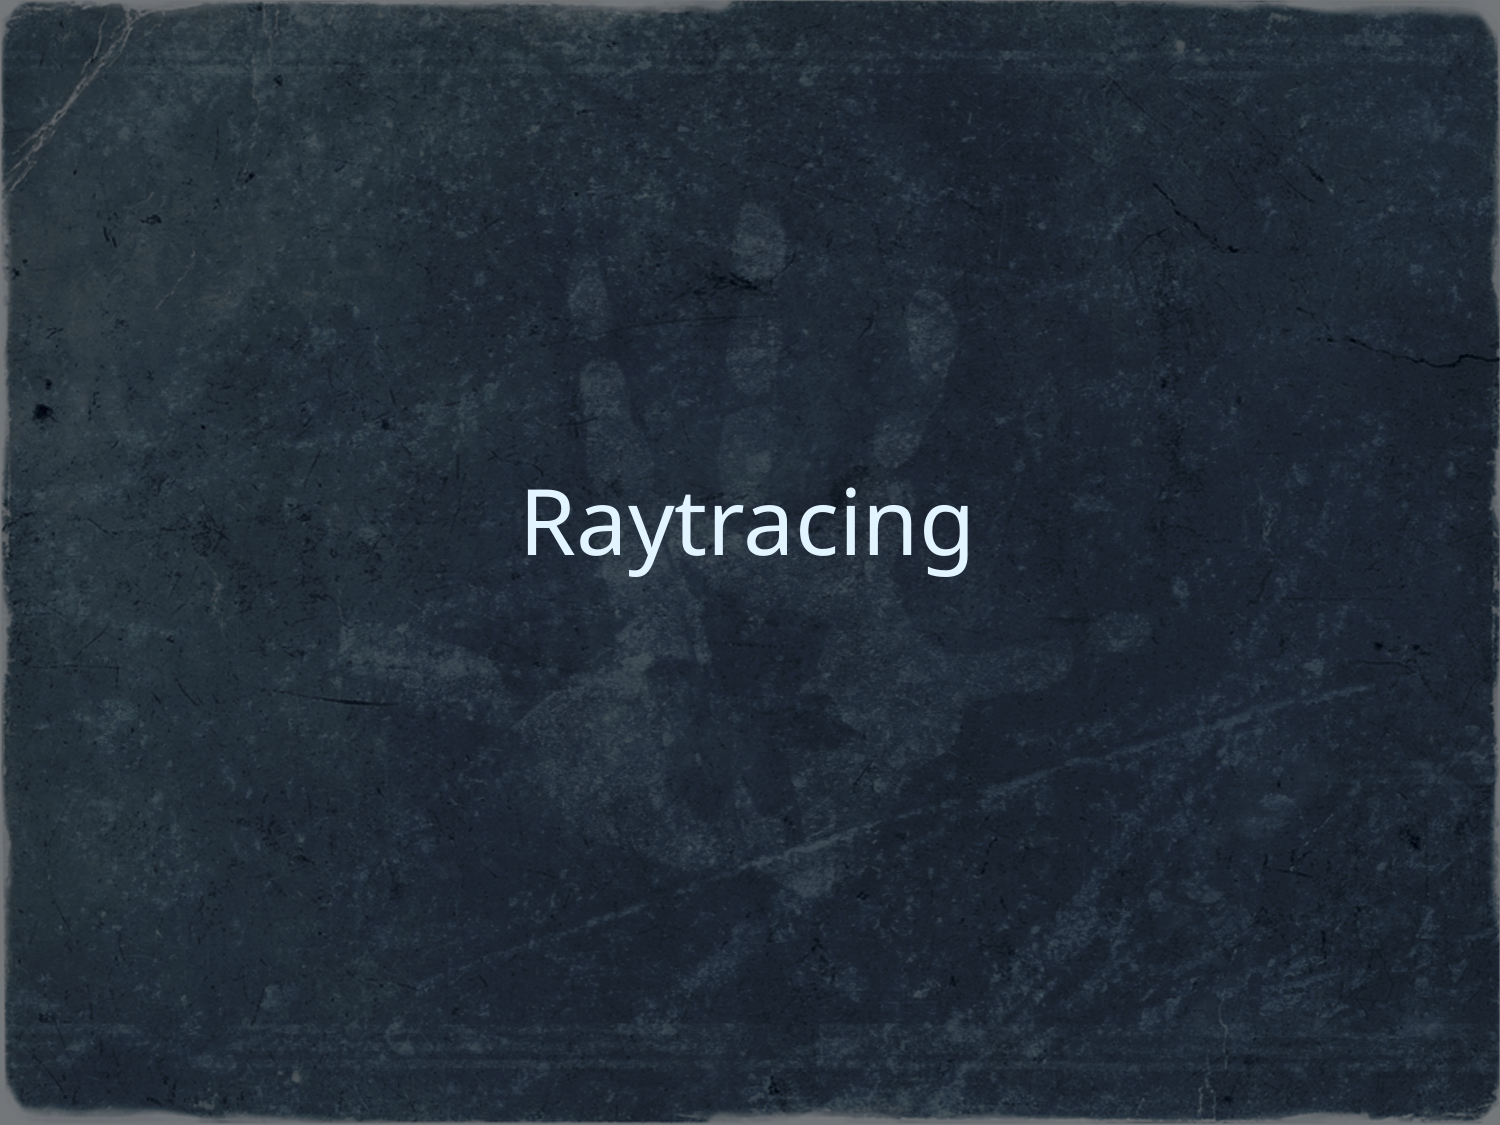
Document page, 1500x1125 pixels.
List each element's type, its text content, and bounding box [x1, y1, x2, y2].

text_box Raytracing [73, 448, 1424, 589]
picture [0, 0, 1500, 1125]
